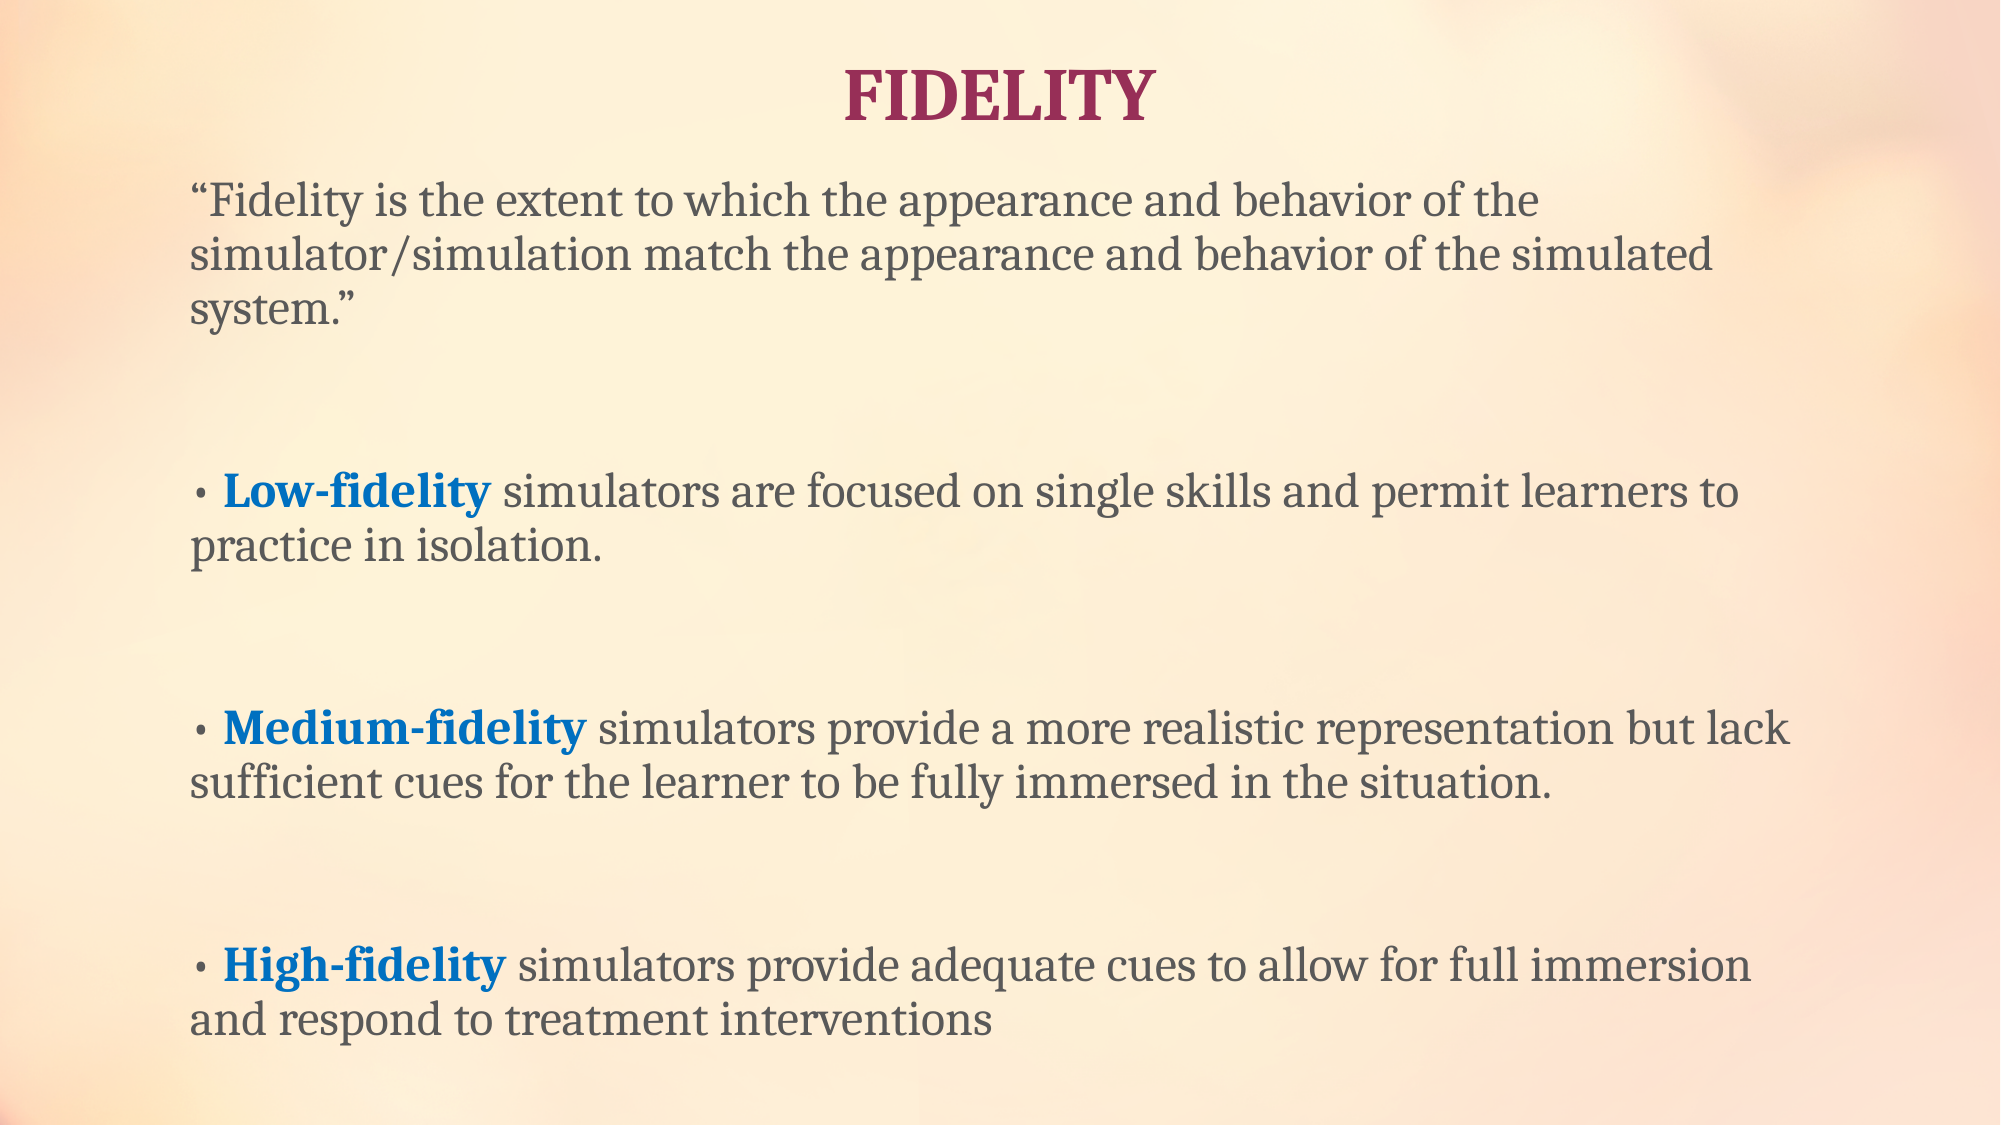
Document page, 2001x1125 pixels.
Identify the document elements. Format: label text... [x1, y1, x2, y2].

picture [0, 0, 2001, 1125]
list “Fidelity is the extent to which the appearance and behavior of the simulator/simulation match the appearance and behavior of the simulated system.” • Low-fidelity simulators are focused on single skills and permit learners to practice in isolation. • Medium-fidelity simulators provide a more realistic representation but lack sufficient cues for the learner to be fully immersed in the situation. • High-fidelity simulators provide adequate cues to allow for full immersion and respond to treatment interventions [174, 165, 1825, 1064]
title FIDELITY [174, 23, 1825, 144]
